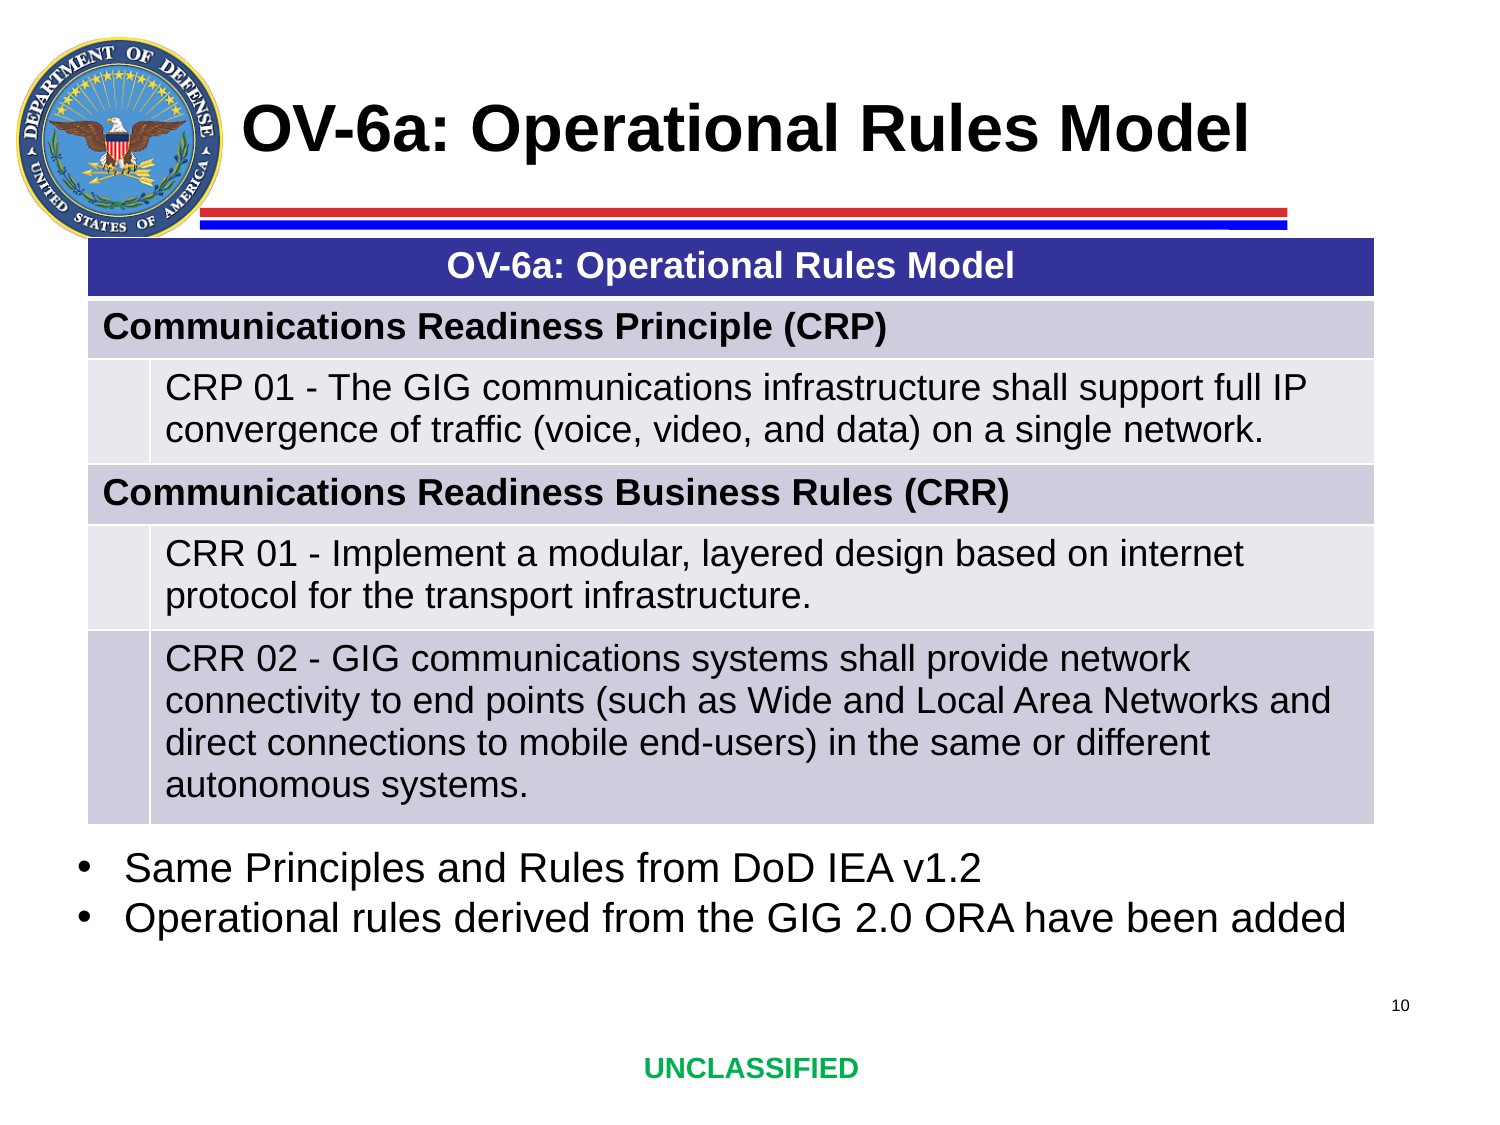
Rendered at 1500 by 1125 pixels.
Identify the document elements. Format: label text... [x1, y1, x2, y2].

table_cell Communications Readiness Business Rules (CRR) [88, 465, 1374, 524]
table_cell [88, 360, 149, 463]
table_cell [88, 526, 149, 629]
table_cell [88, 631, 149, 824]
table_cell CRR 02 - GIG communications systems shall provide network connectivity to end points (such as Wide and Local Area Networks and direct connections to mobile end-users) in the same or different autonomous systems. [151, 631, 1374, 824]
picture [16, 37, 223, 244]
table_cell Communications Readiness Principle (CRP) [88, 301, 1374, 358]
text_box Same Principles and Rules from DoD IEA v1.2 Operational rules derived from the GIG 2.0 ORA have been added [62, 833, 1425, 949]
table_cell CRR 01 - Implement a modular, layered design based on internet protocol for the transport infrastructure. [151, 526, 1374, 629]
title OV-6a: Operational Rules Model [130, 44, 1363, 205]
table_cell CRP 01 - The GIG communications infrastructure shall support full IP convergence of traffic (voice, video, and data) on a single network. [151, 360, 1374, 463]
table_header OV-6a: Operational Rules Model [88, 238, 1374, 296]
slide_number 10 [74, 987, 1426, 1103]
